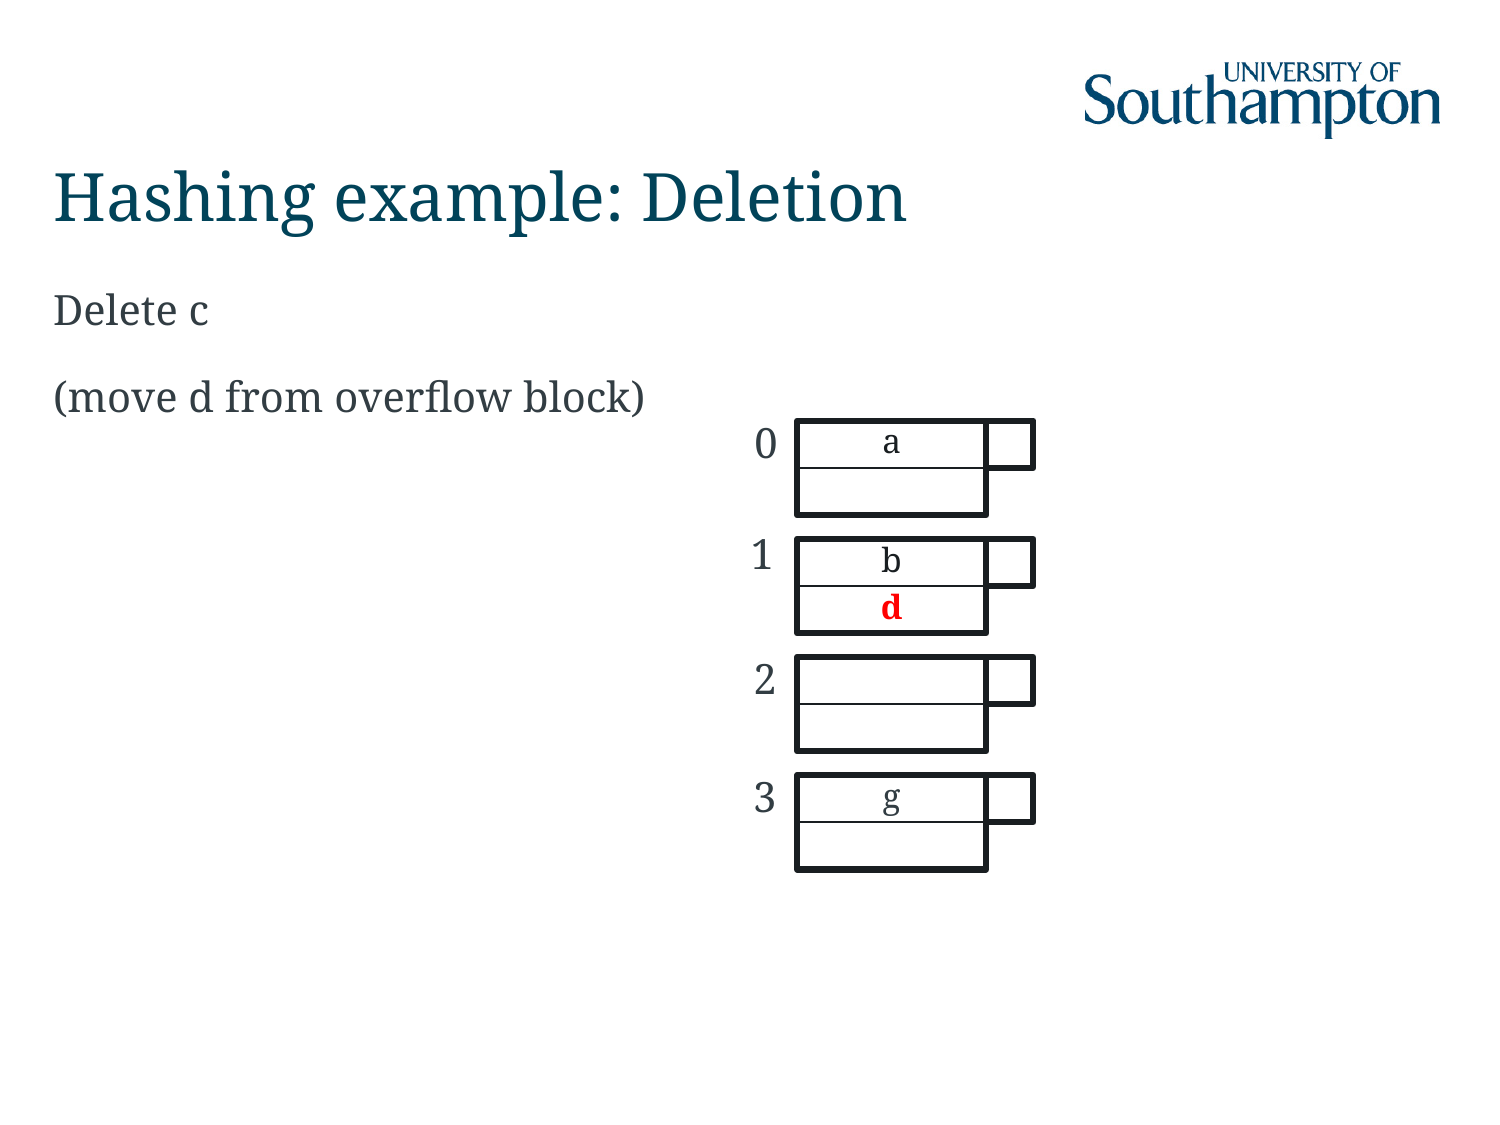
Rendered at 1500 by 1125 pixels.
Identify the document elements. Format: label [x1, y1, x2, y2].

title [52, 147, 1448, 255]
text_box [797, 538, 1034, 634]
text_box [735, 520, 789, 586]
text_box [738, 763, 792, 829]
text_box [797, 775, 1034, 870]
text_box [797, 420, 1034, 516]
text_box [739, 408, 793, 474]
picture [1085, 62, 1440, 139]
list [52, 275, 726, 1013]
text_box [797, 656, 1034, 752]
text_box [738, 645, 792, 710]
